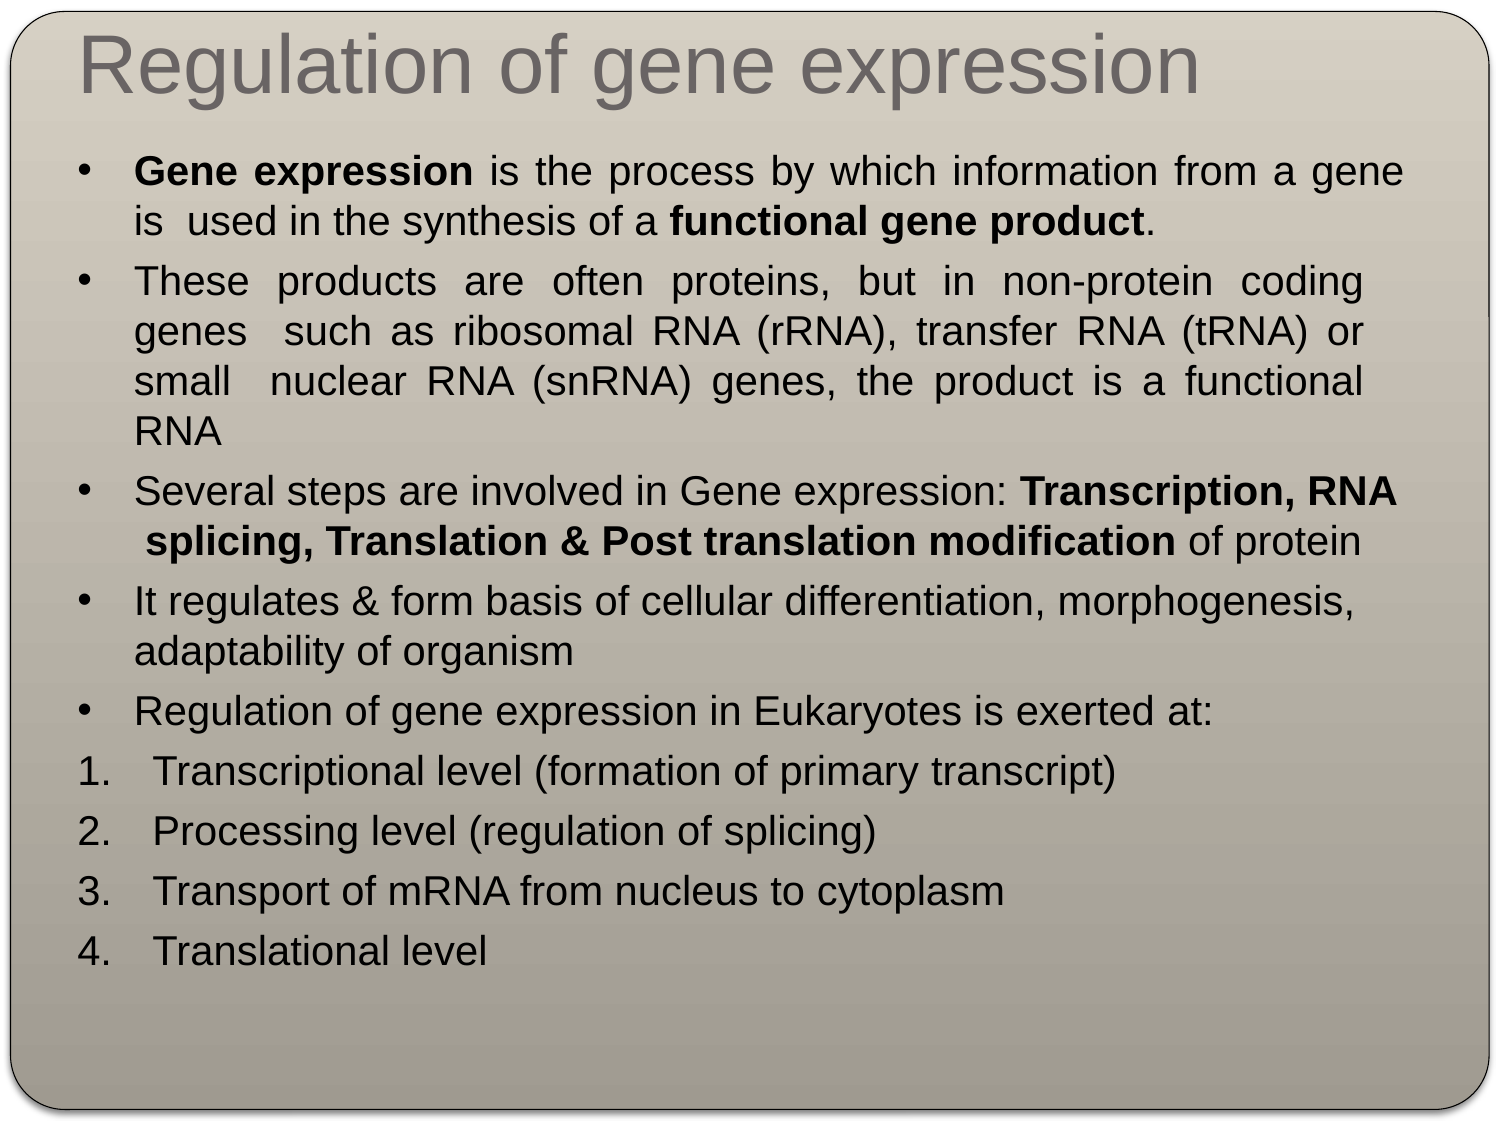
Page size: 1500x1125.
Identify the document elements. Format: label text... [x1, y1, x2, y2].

title Regulation of gene expression [75, 0, 1425, 111]
text_box Gene expression is the process by which information from a gene is used in the synthesis of a functional gene product. These products are often proteins, but in non-protein coding genes such as ribosomal RNA (rRNA), transfer RNA (tRNA) or small nuclear RNA (snRNA) genes, the product is a functional RNA Several steps are involved in Gene expression: Transcription, RNA splicing, Translation & Post translation modification of protein It regulates & form basis of cellular differentiation, morphogenesis, adaptability of organism Regulation of gene expression in Eukaryotes is exerted at: Transcriptional level (formation of primary transcript) Processing level (regulation of splicing) Transport of mRNA from nucleus to cytoplasm Translational level [75, 141, 1406, 975]
